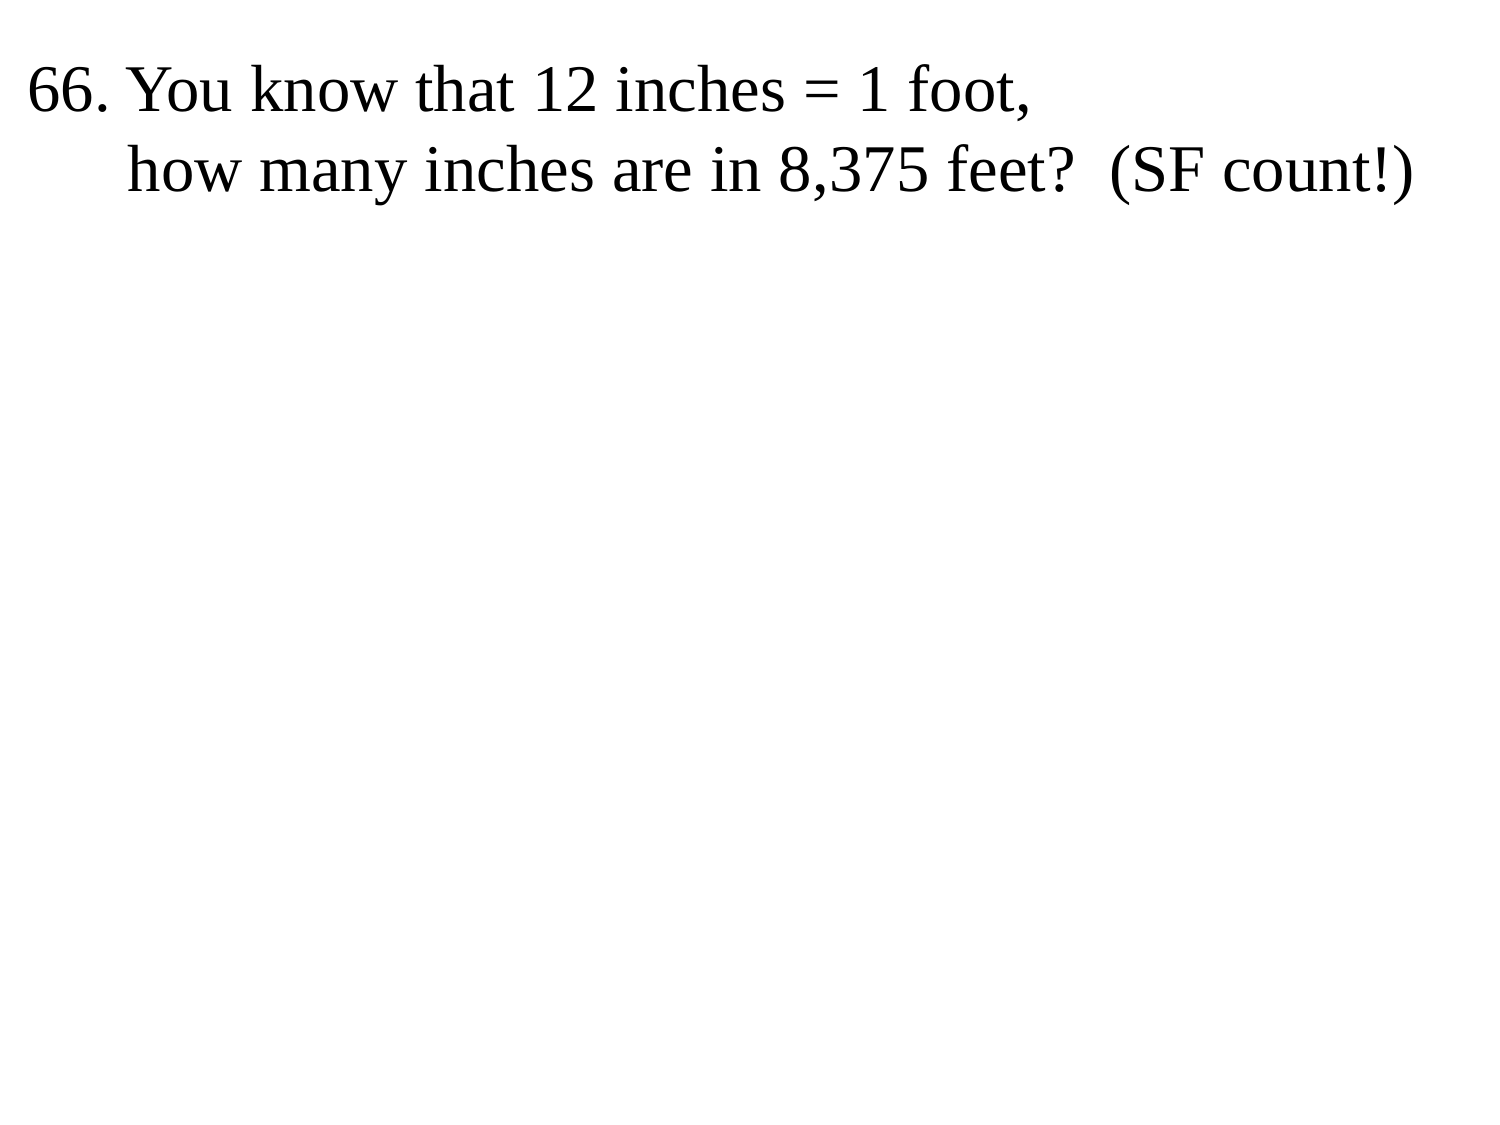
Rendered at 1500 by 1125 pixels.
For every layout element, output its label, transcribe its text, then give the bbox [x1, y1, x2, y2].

text_box 66. You know that 12 inches = 1 foot, how many inches are in 8,375 feet? (SF count!) [12, 37, 1475, 258]
